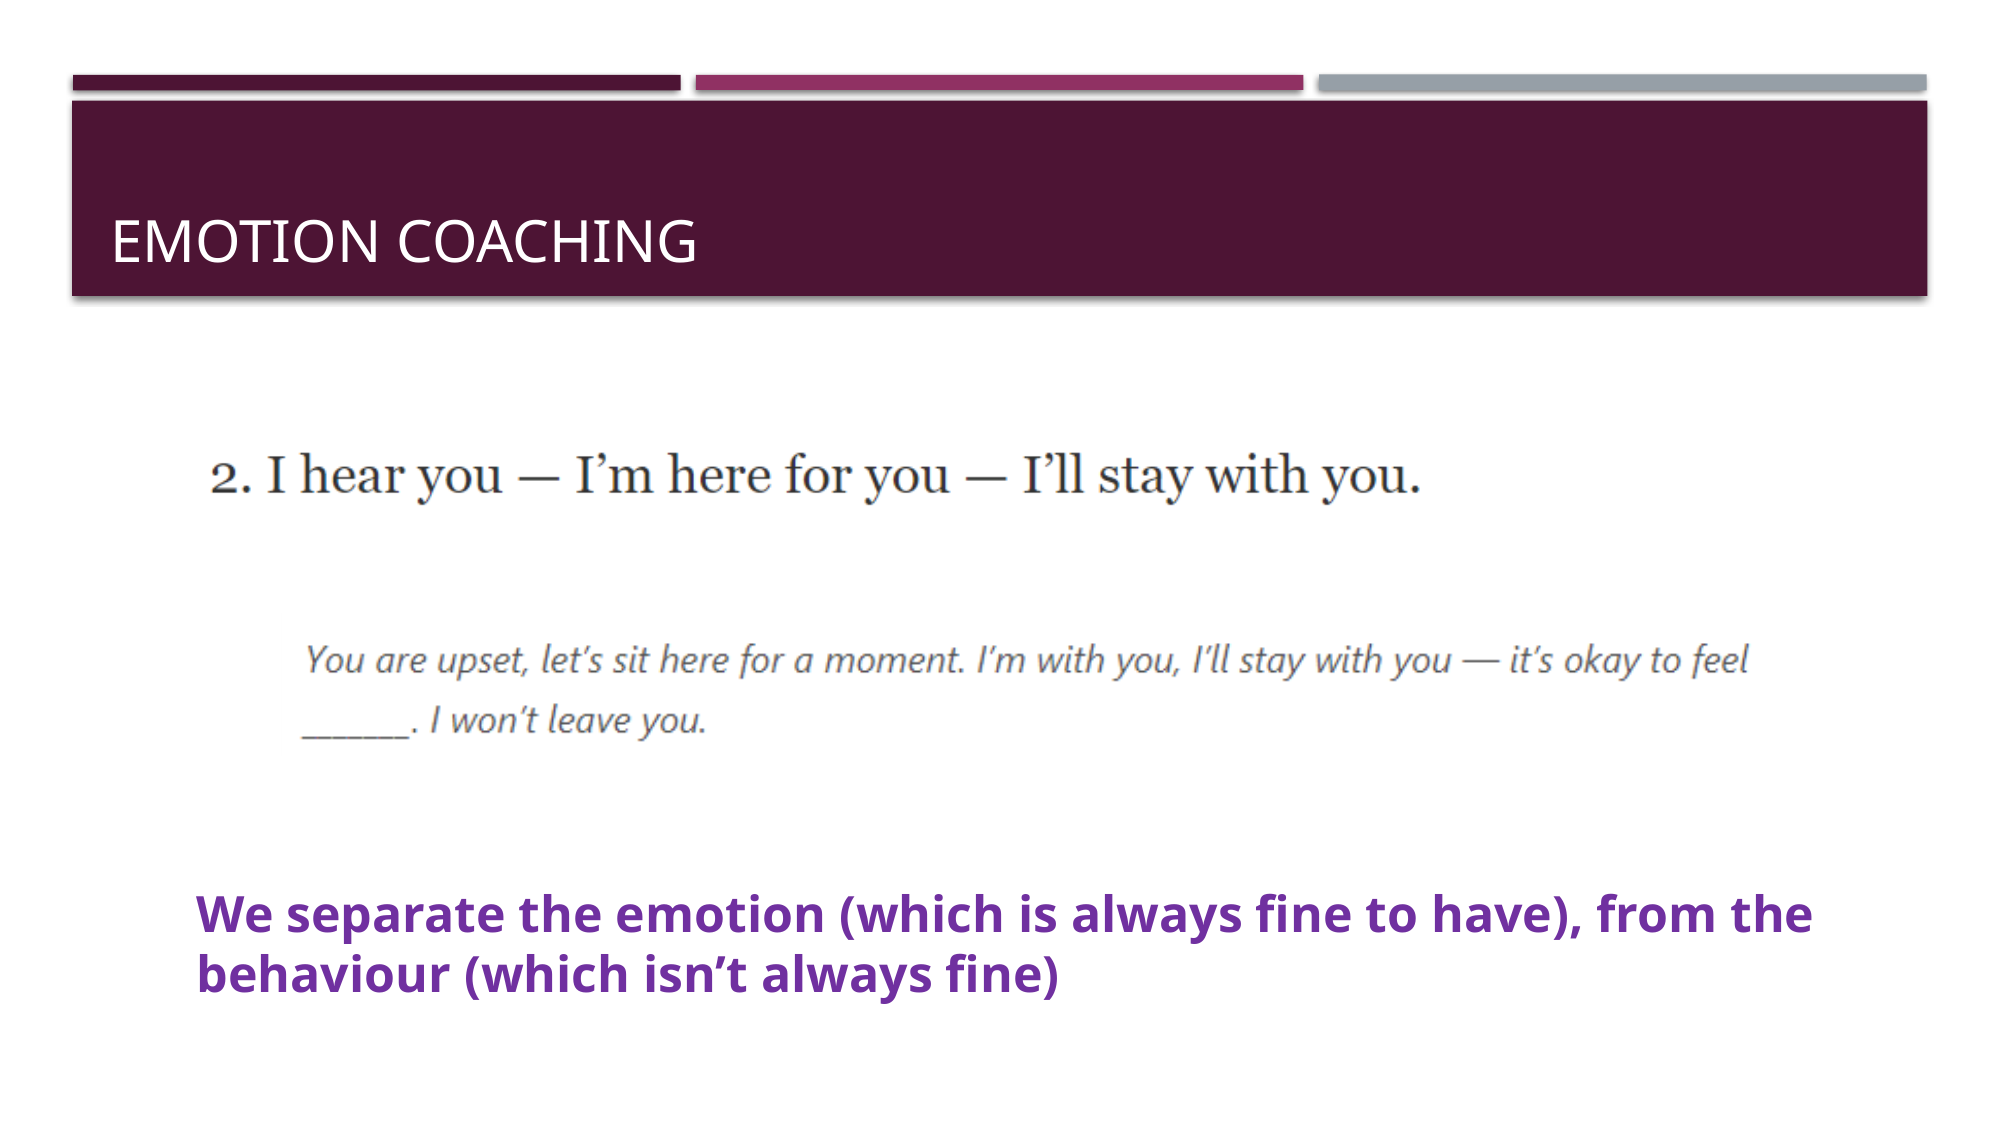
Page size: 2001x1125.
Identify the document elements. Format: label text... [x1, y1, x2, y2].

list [181, 402, 1438, 526]
picture [279, 613, 1779, 757]
title Emotion Coaching [95, 115, 1905, 282]
text_box We separate the emotion (which is always fine to have), from the behaviour (which isn’t always fine) [182, 875, 1922, 1010]
